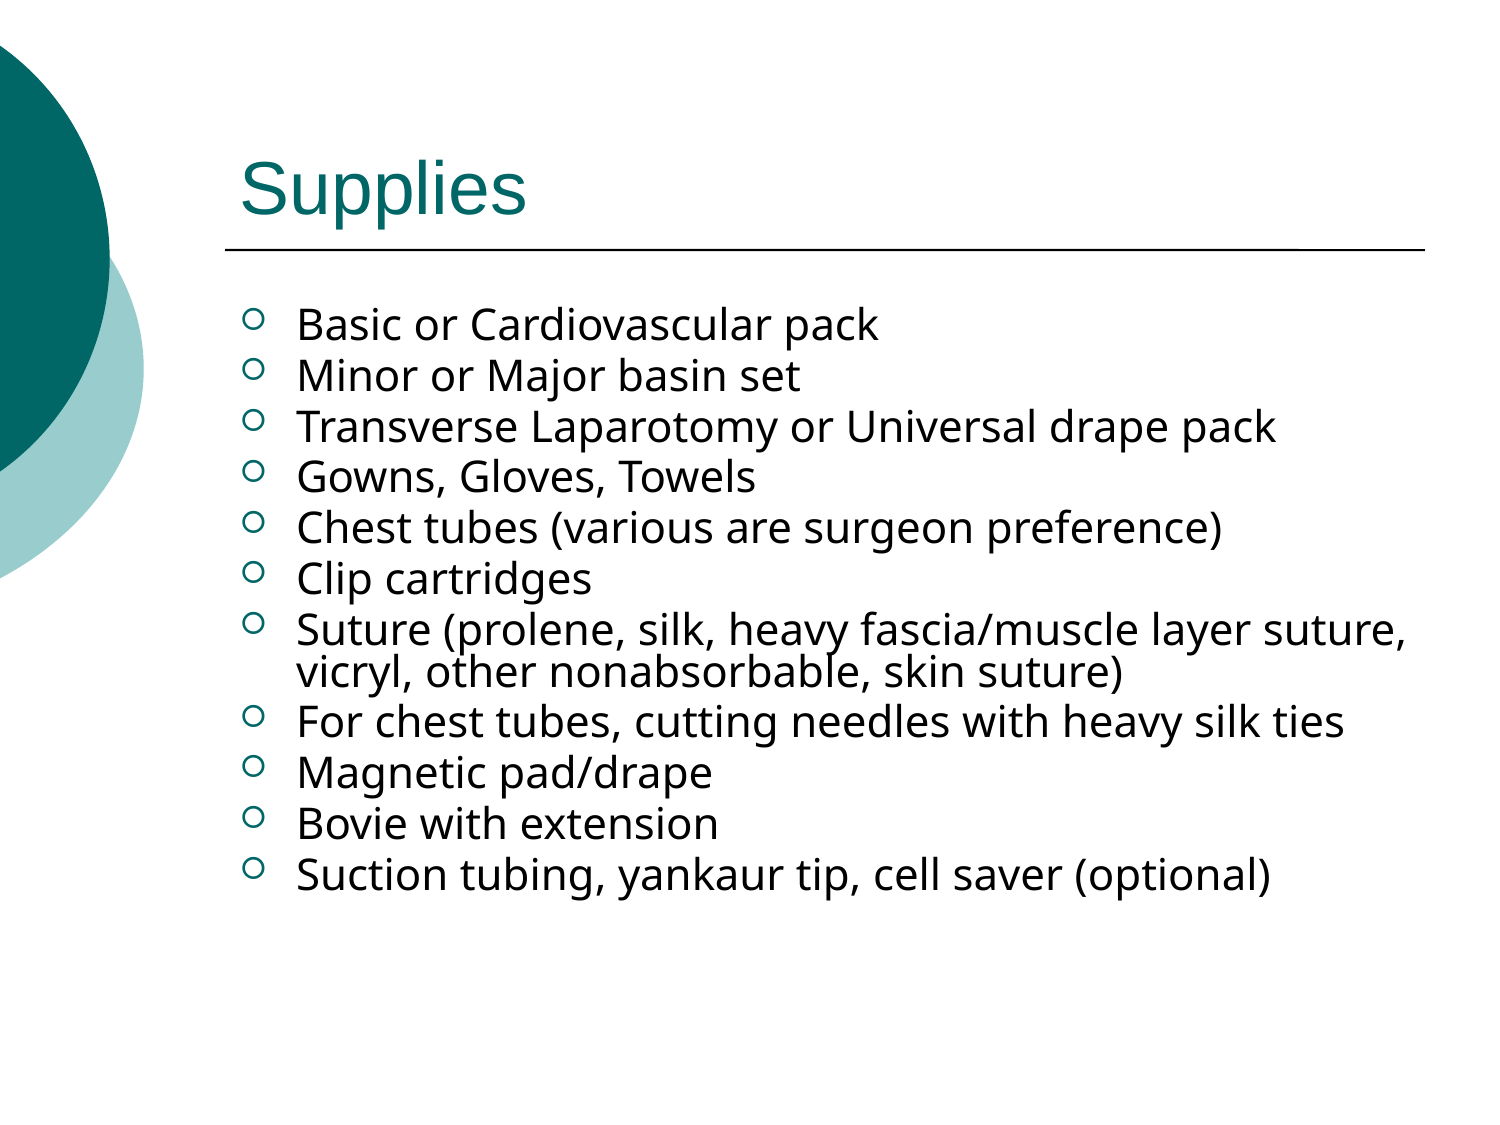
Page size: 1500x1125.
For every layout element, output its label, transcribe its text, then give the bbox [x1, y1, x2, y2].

title Supplies [224, 49, 1425, 238]
list Basic or Cardiovascular pack Minor or Major basin set Transverse Laparotomy or Universal drape pack Gowns, Gloves, Towels Chest tubes (various are surgeon preference) Clip cartridges Suture (prolene, silk, heavy fascia/muscle layer suture, vicryl, other nonabsorbable, skin suture) For chest tubes, cutting needles with heavy silk ties Magnetic pad/drape Bovie with extension Suction tubing, yankaur tip, cell saver (optional) [224, 299, 1425, 975]
